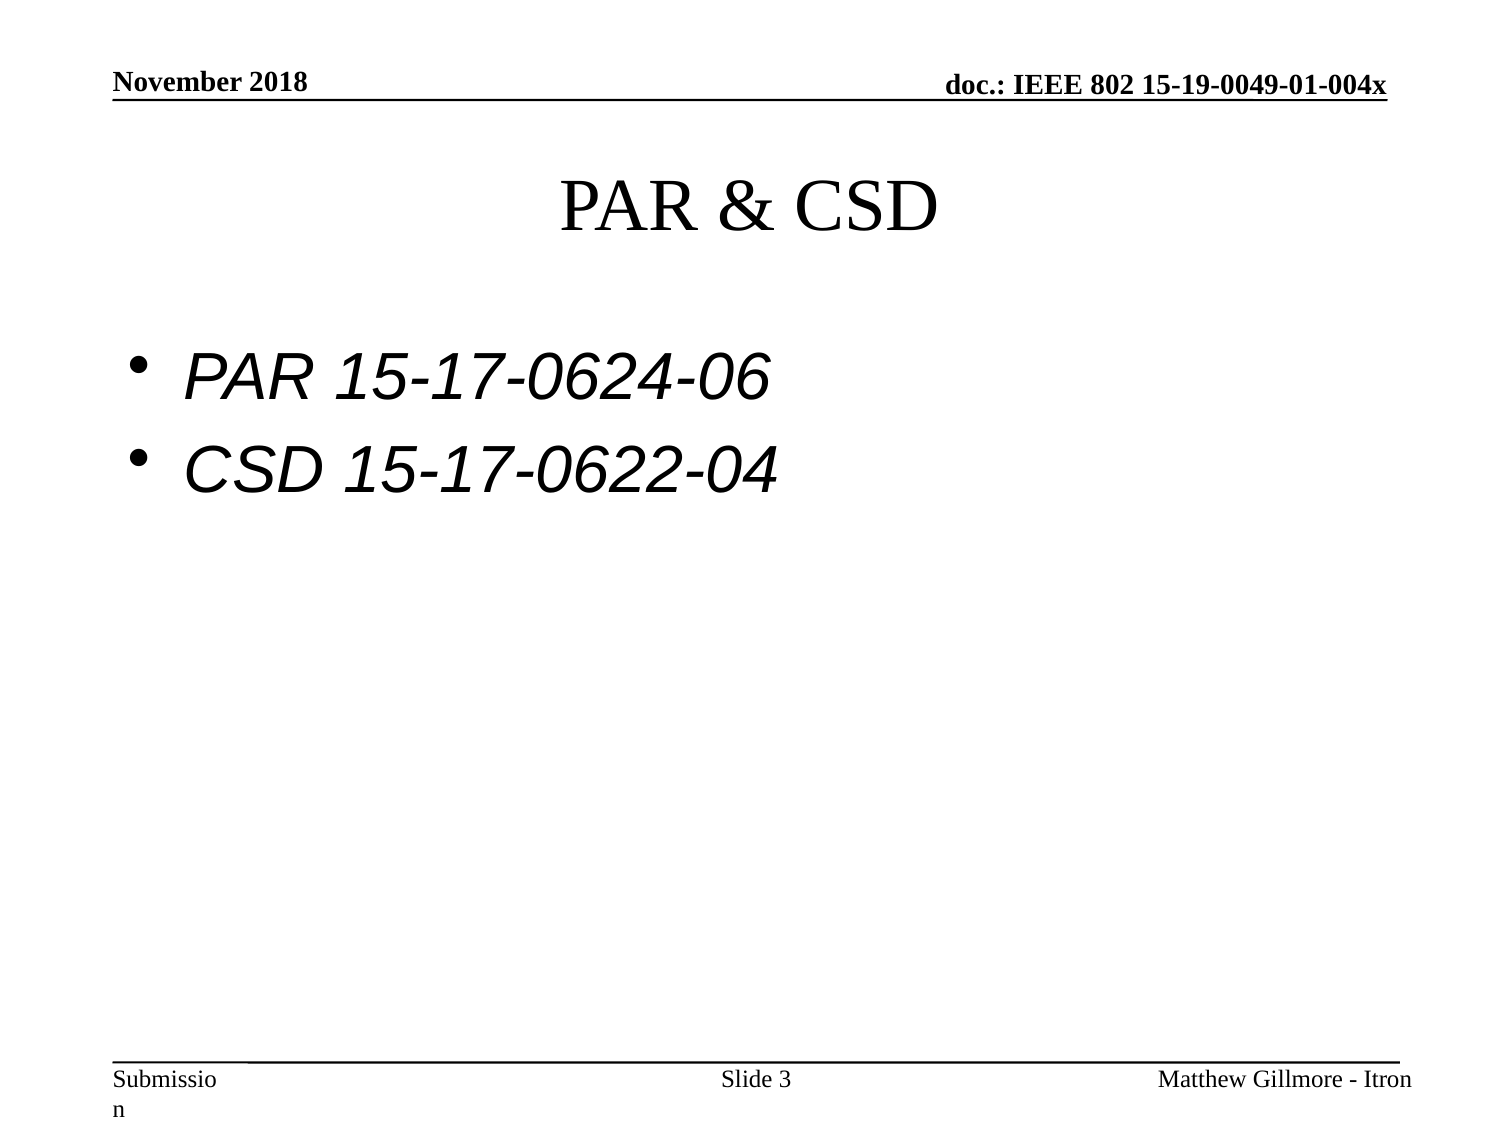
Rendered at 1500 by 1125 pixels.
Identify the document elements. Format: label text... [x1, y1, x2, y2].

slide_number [112, 62, 375, 98]
list PAR 15-17-0624-06 CSD 15-17-0622-04 [112, 324, 1388, 1000]
title PAR & CSD [112, 112, 1388, 288]
slide_number Slide 3 [712, 1062, 800, 1093]
footer Matthew Gillmore - Itron [900, 1062, 1413, 1093]
